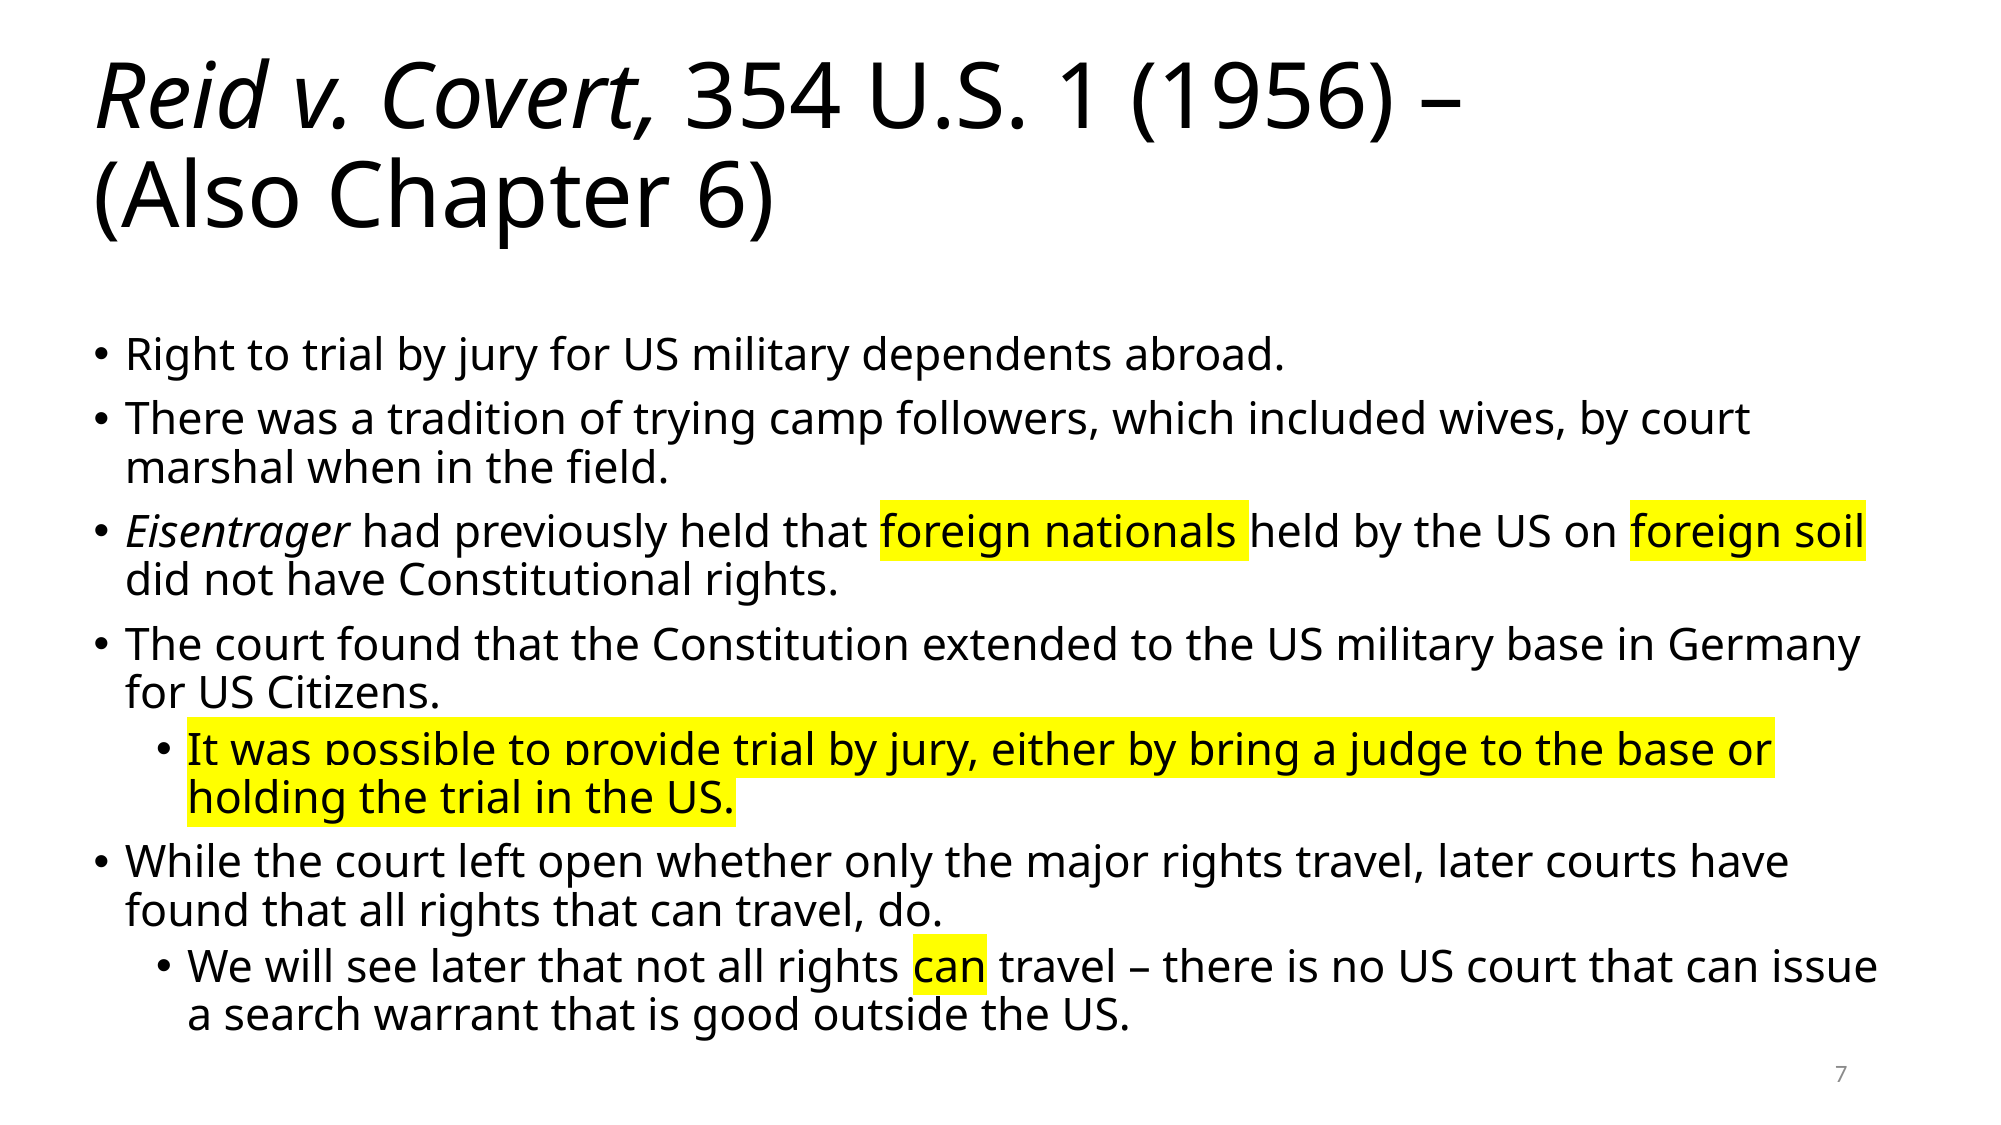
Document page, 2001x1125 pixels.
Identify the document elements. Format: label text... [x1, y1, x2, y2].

slide_number 7 [1412, 1042, 1863, 1103]
title Reid v. Covert, 354 U.S. 1 (1956) – (Also Chapter 6) [78, 39, 1598, 258]
list Right to trial by jury for US military dependents abroad. There was a tradition of trying camp followers, which included wives, by court marshal when in the field. Eisentrager had previously held that foreign nationals held by the US on foreign soil did not have Constitutional rights. The court found that the Constitution extended to the US military base in Germany for US Citizens. It was possible to provide trial by jury, either by bring a judge to the base or holding the trial in the US. While the court left open whether only the major rights travel, later courts have found that all rights that can travel, do. We will see later that not all rights can travel – there is no US court that can issue a search warrant that is good outside the US. [78, 324, 1904, 1054]
